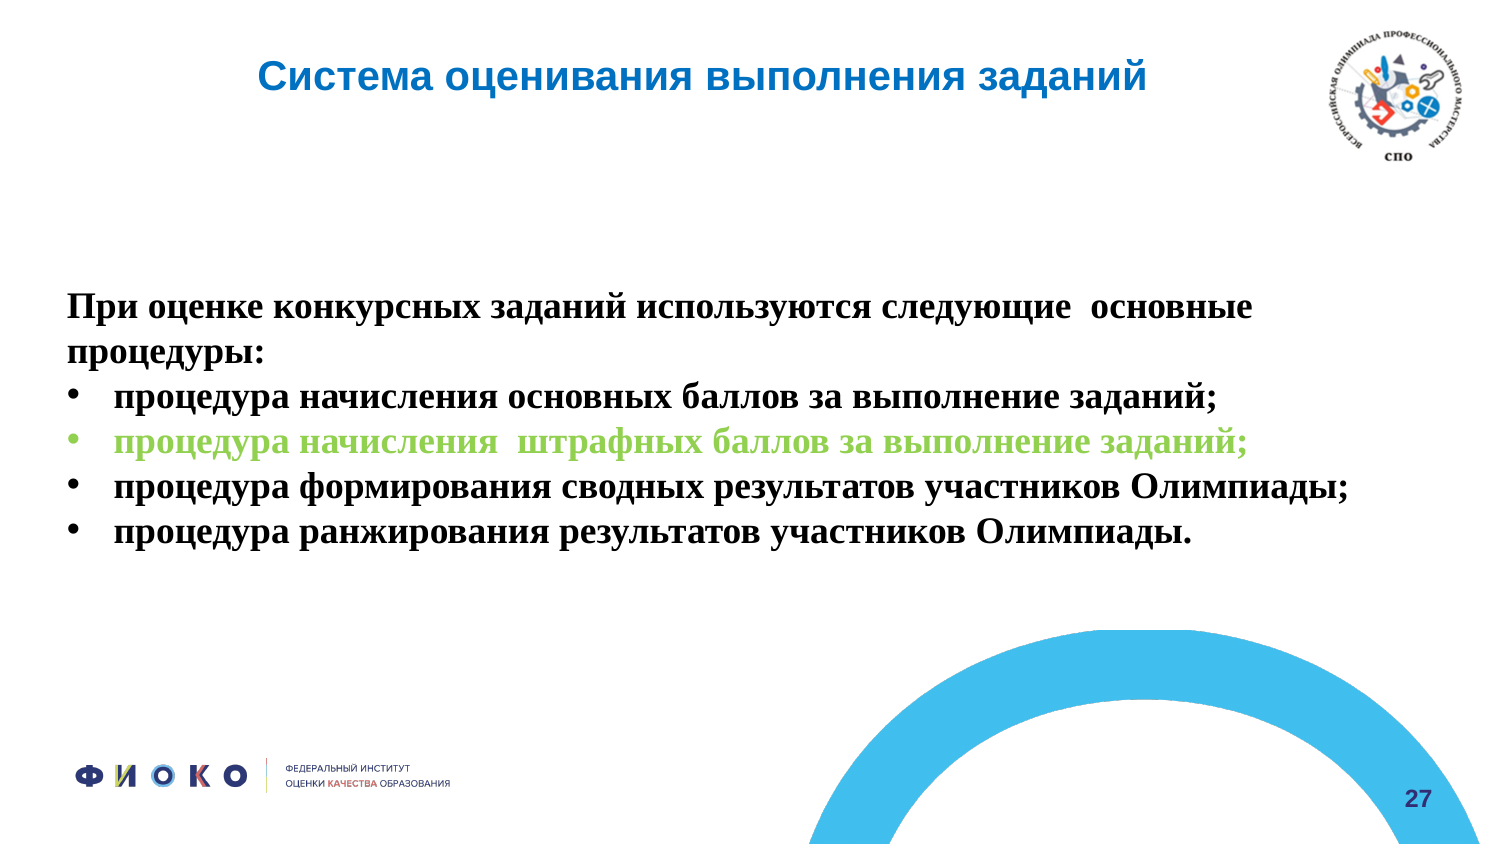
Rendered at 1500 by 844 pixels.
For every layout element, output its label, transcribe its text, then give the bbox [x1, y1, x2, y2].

picture [1287, 0, 1500, 183]
text_box Система оценивания выполнения заданий [193, 30, 1224, 117]
text_box При оценке конкурсных заданий используются следующие основные процедуры: процедура начисления основных баллов за выполнение заданий; процедура начисления штрафных баллов за выполнение заданий; процедура формирования сводных результатов участников Олимпиады; процедура ранжирования результатов участников Олимпиады. [50, 195, 1449, 672]
picture [51, 739, 468, 809]
picture [788, 630, 1500, 844]
